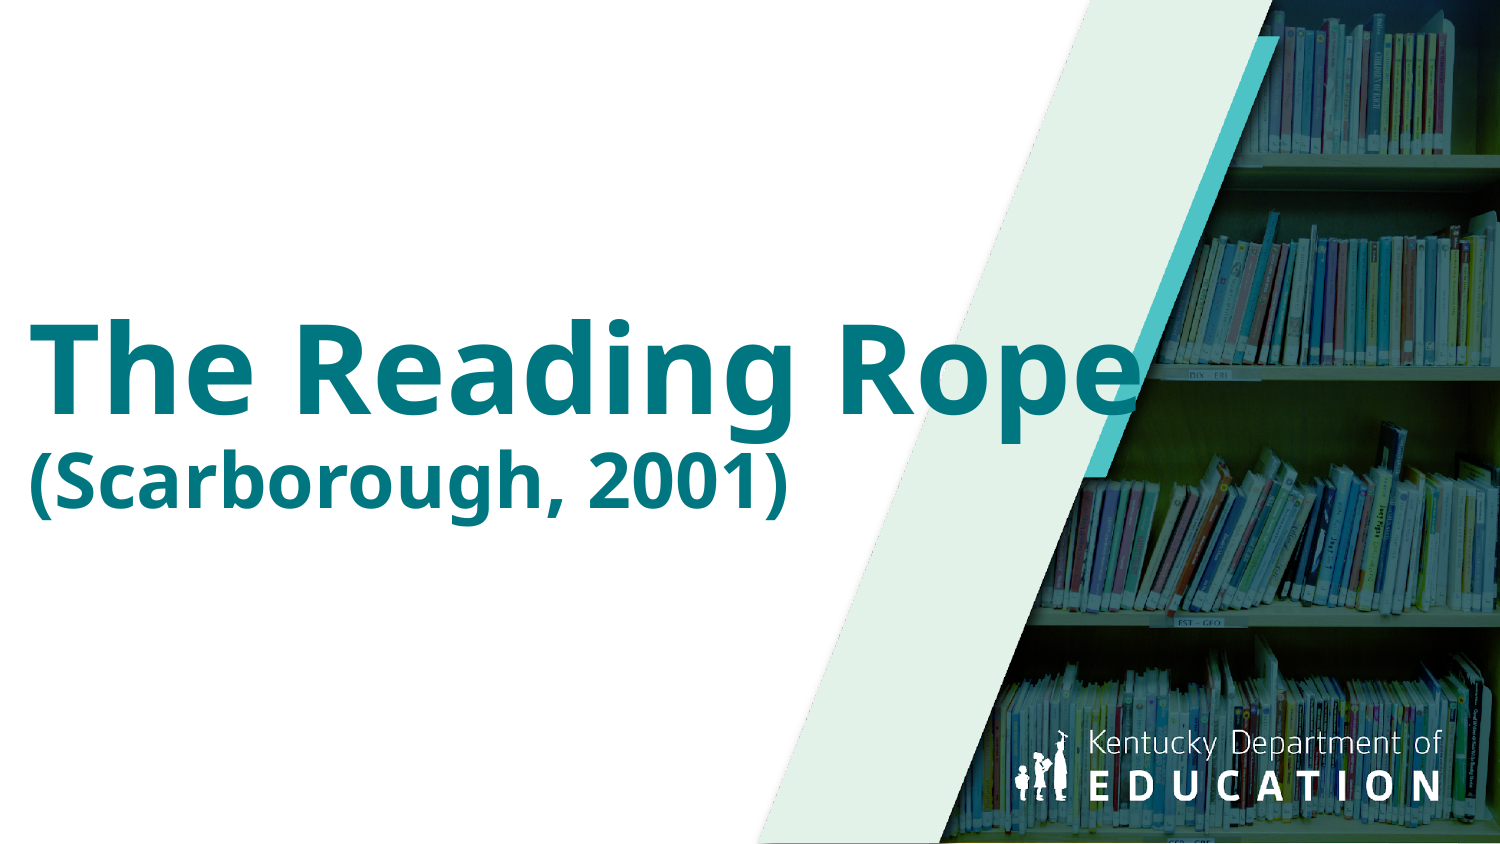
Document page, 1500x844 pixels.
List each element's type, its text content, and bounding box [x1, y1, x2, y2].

title The Reading Rope (Scarborough, 2001) [17, 259, 1341, 423]
picture [0, 0, 1500, 844]
